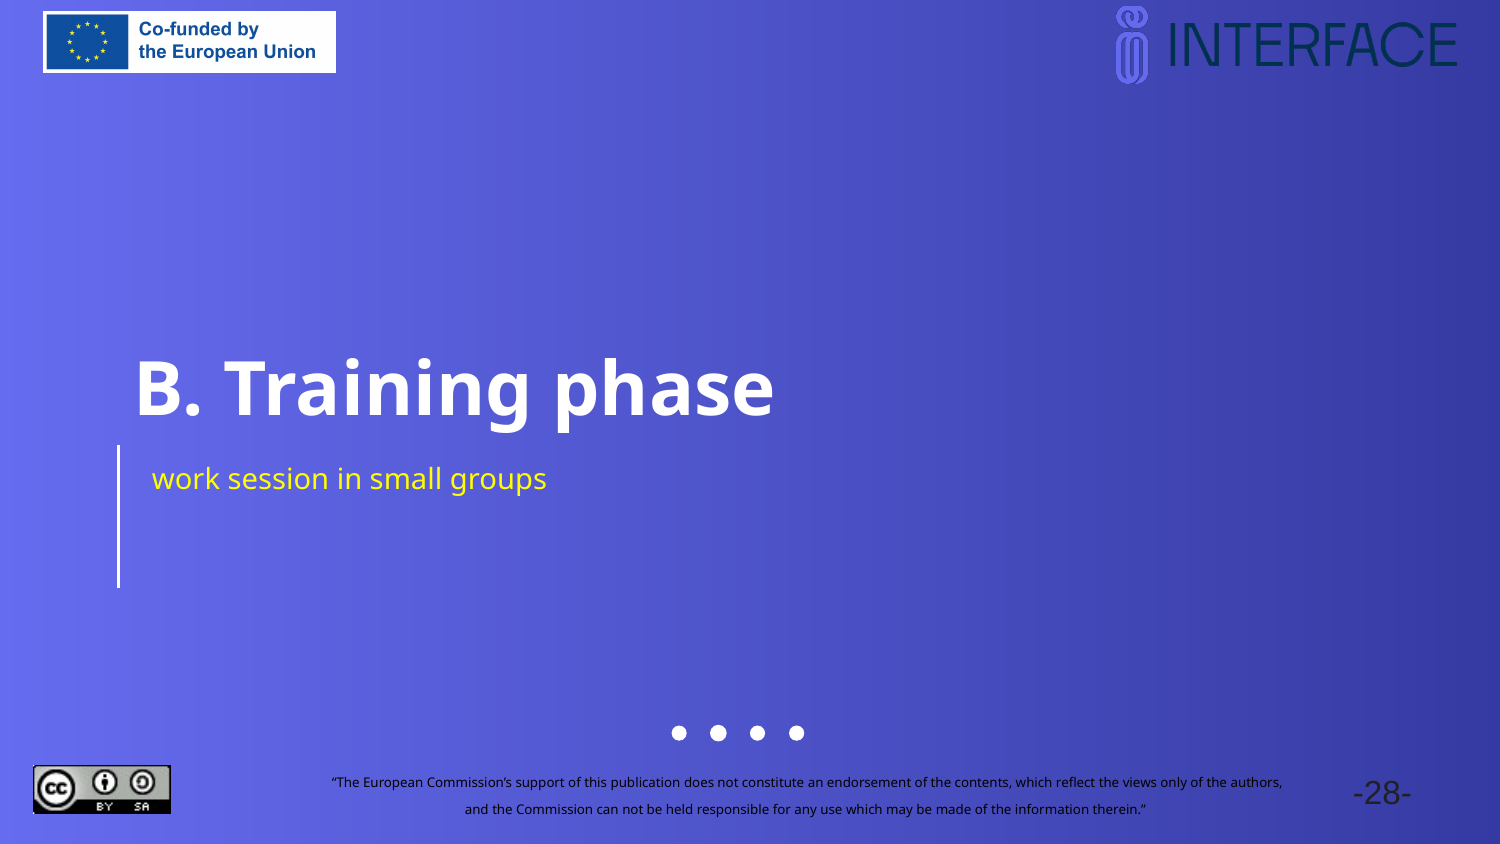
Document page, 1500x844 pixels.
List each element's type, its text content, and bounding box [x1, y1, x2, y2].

title B. Training phase [118, 202, 862, 446]
picture [33, 765, 171, 814]
picture [1116, 6, 1457, 84]
picture [43, 11, 336, 73]
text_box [671, 725, 805, 741]
subtitle work session in small groups [119, 445, 596, 571]
